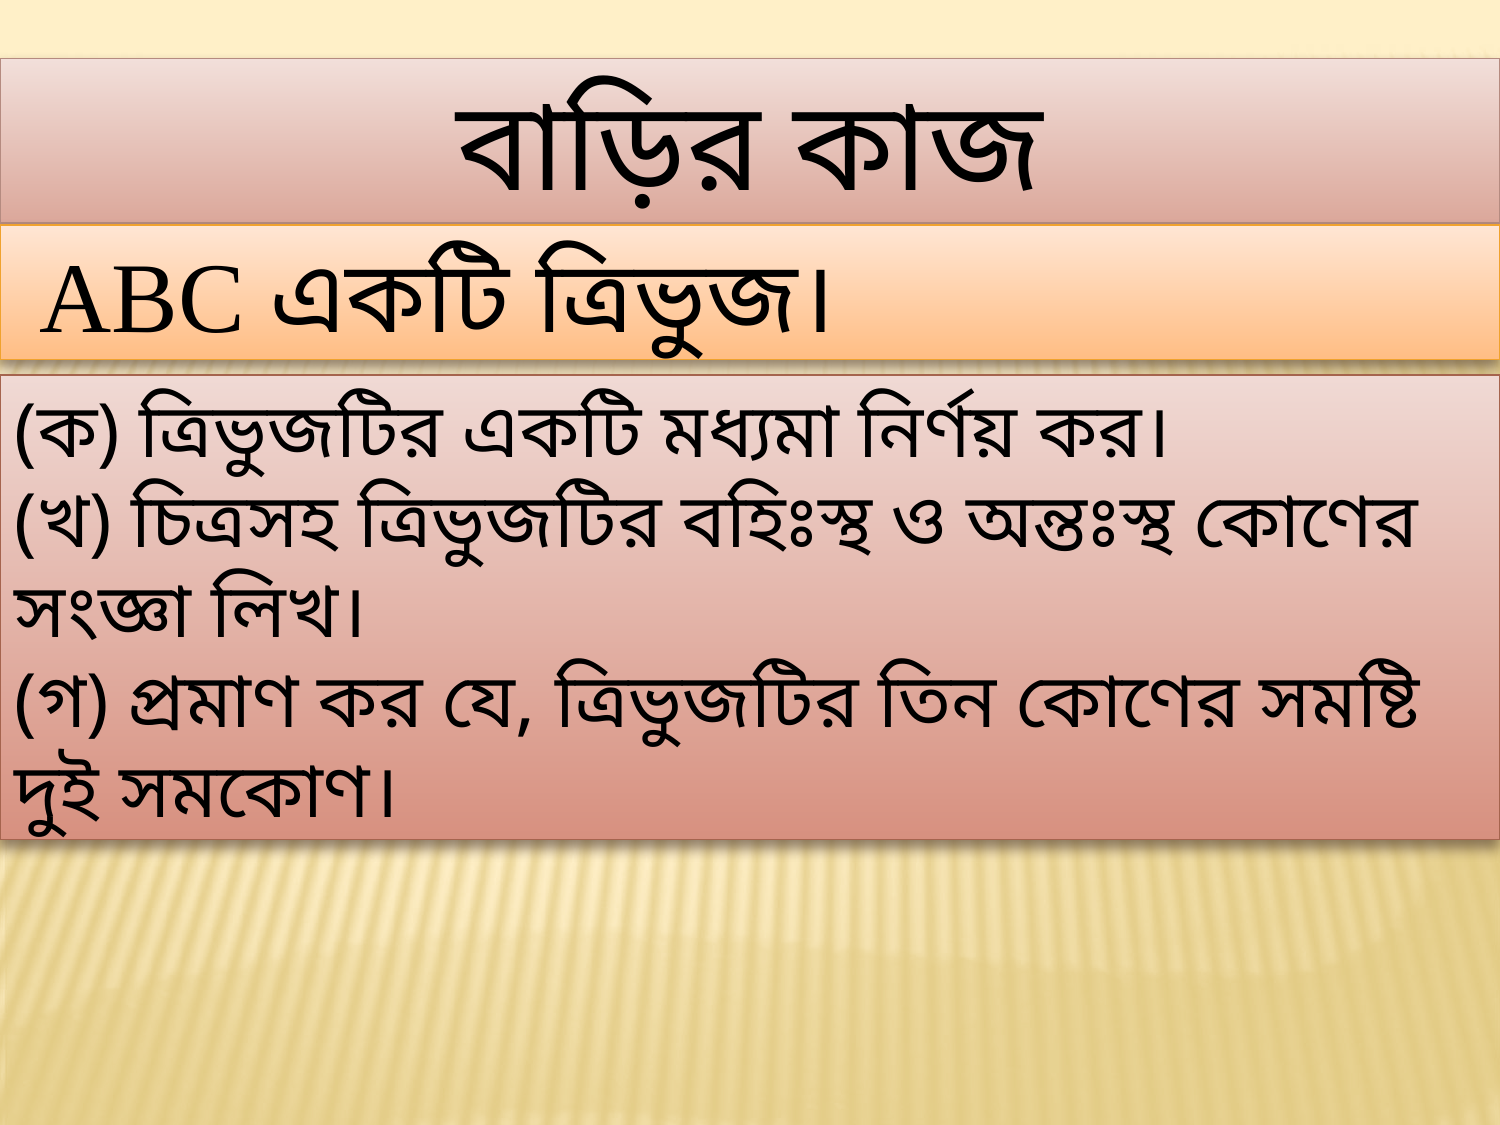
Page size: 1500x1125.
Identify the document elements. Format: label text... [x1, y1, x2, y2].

text_box (ক) ত্রিভুজটির একটি মধ্যমা নির্ণয় কর। (খ) চিত্রসহ ত্রিভুজটির বহিঃস্থ ও অন্তঃস্থ কোণের সংজ্ঞা লিখ। (গ) প্রমাণ কর যে, ত্রিভুজটির তিন কোণের সমষ্টি দুই সমকোণ। [0, 374, 1500, 840]
text_box ABC একটি ত্রিভুজ। [0, 224, 1500, 360]
text_box বাড়ির কাজ [0, 58, 1500, 224]
